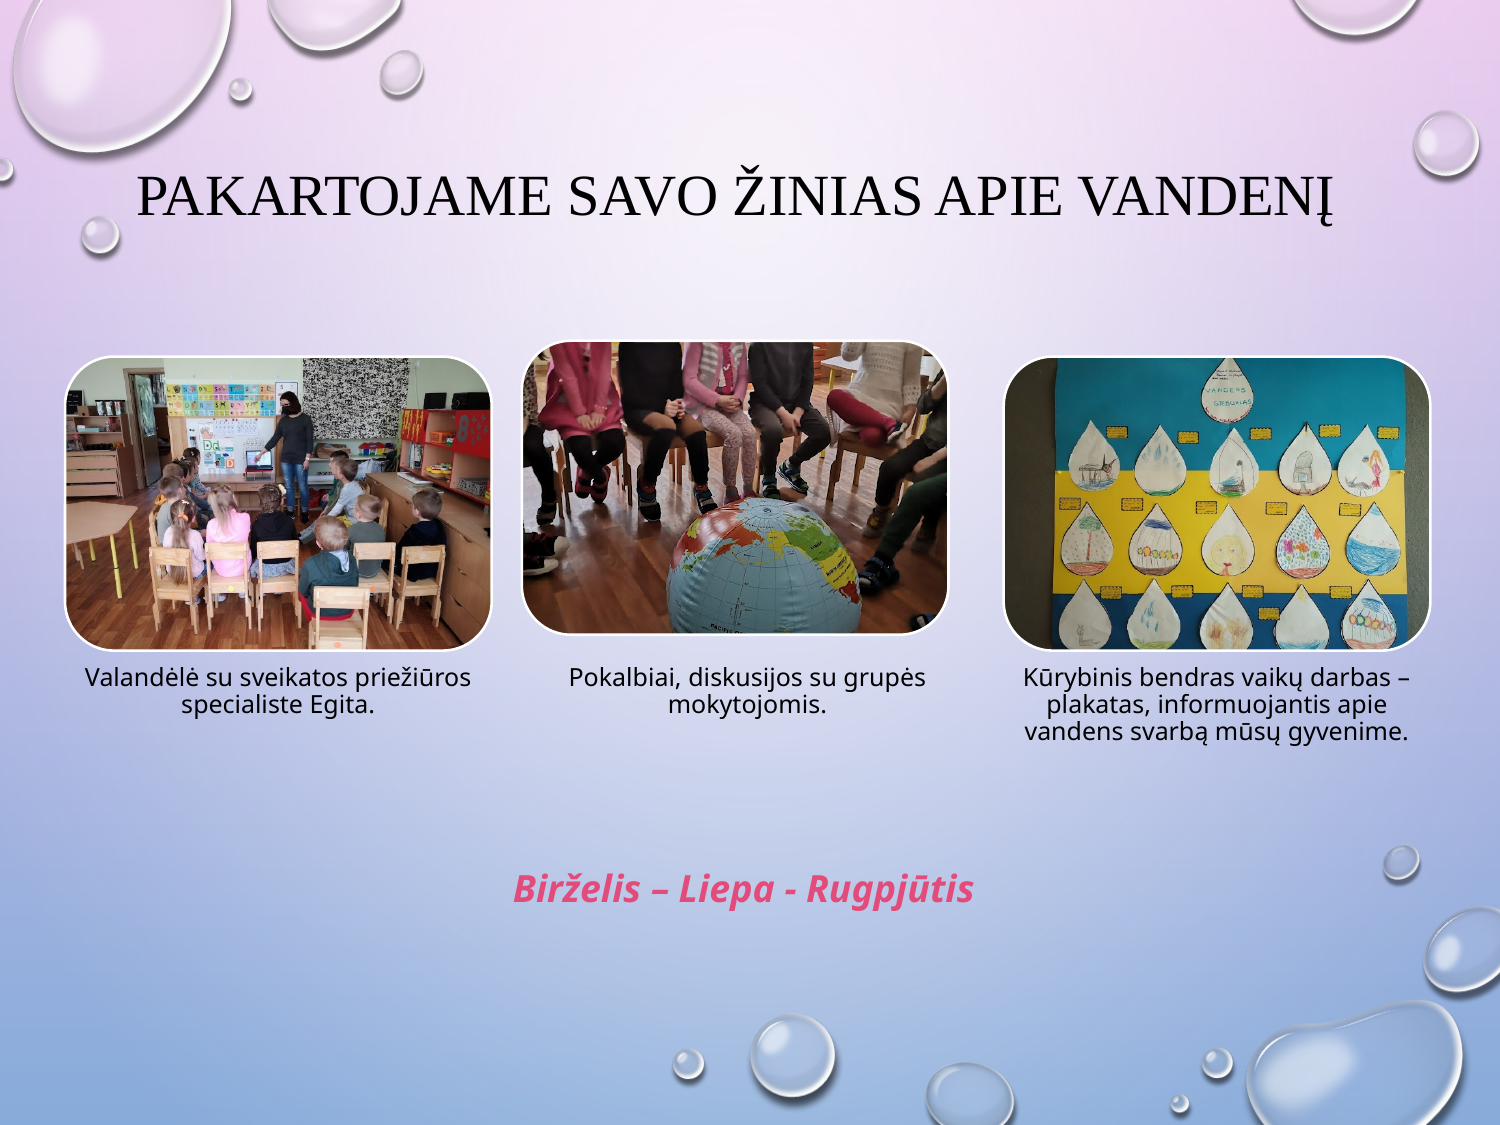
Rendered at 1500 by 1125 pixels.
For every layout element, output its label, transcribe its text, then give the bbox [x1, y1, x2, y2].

picture [0, 0, 1500, 1125]
text_box Birželis – Liepa - Rugpjūtis [312, 857, 1176, 918]
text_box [64, 340, 1431, 810]
text_box PAKARTOJAME SAVO ŽINIAS APIE VANDENĮ [120, 149, 1368, 234]
